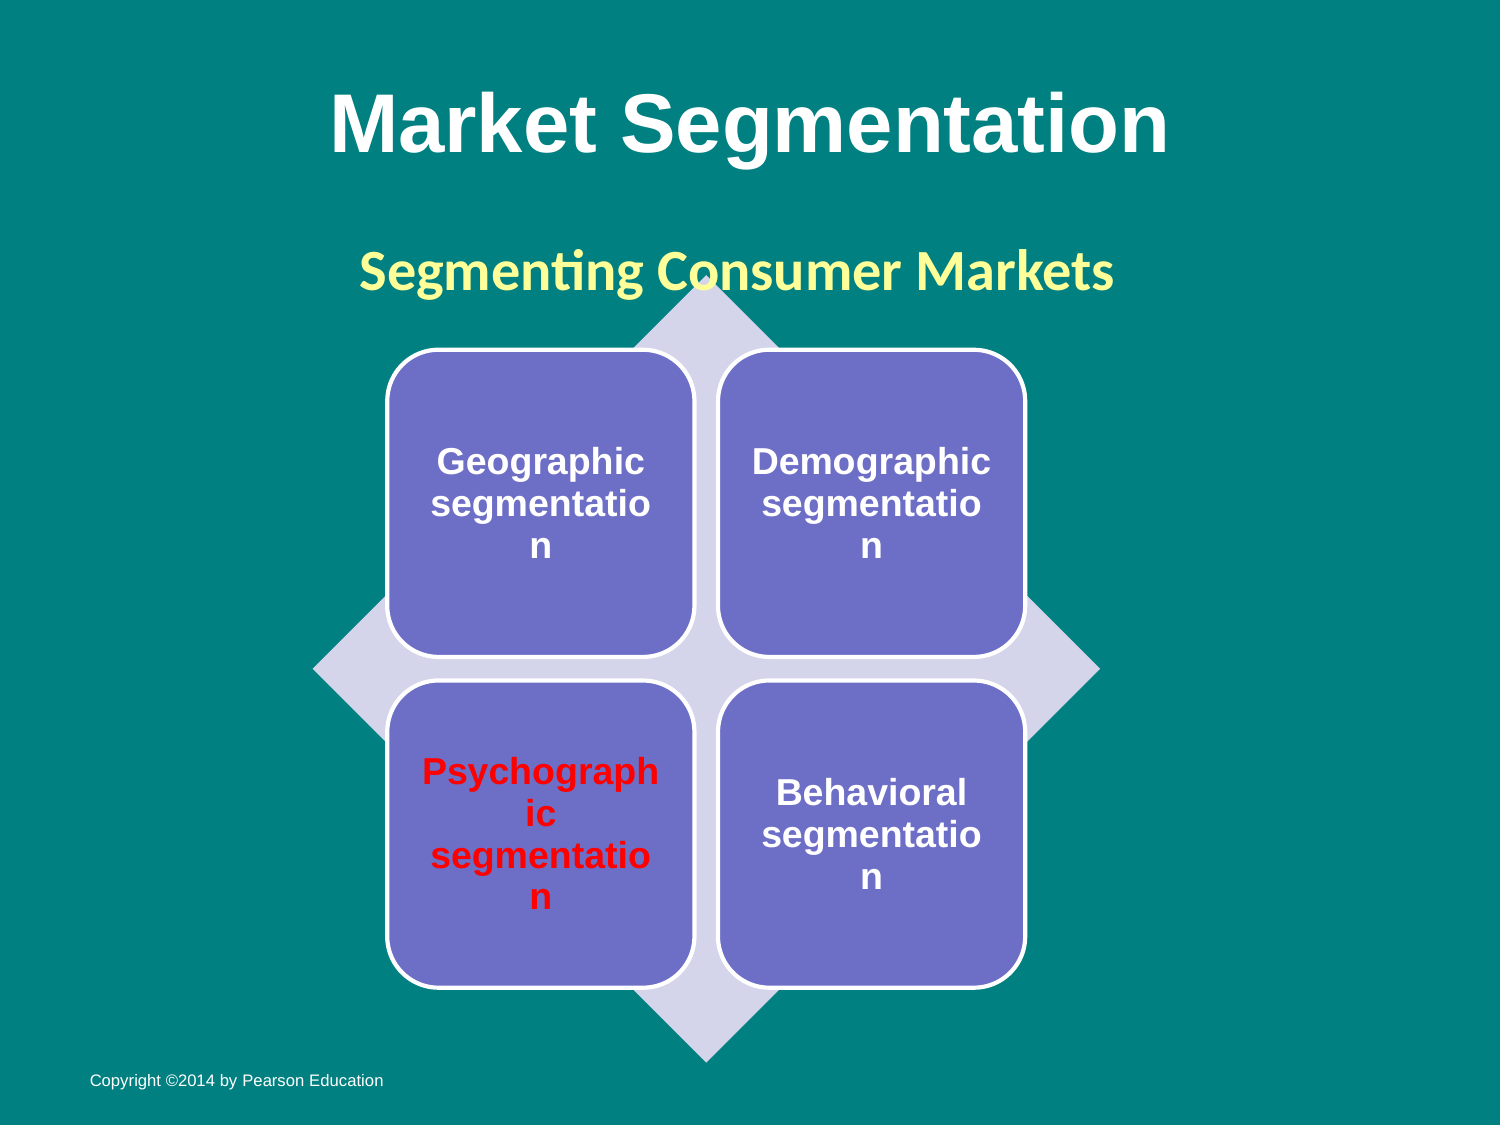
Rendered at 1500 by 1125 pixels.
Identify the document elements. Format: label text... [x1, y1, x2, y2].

title Market Segmentation [112, 37, 1388, 226]
list Segmenting Consumer Markets [149, 224, 1326, 273]
text_box Copyright ©2014 by Pearson Education [74, 1072, 825, 1098]
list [49, 274, 1363, 1063]
